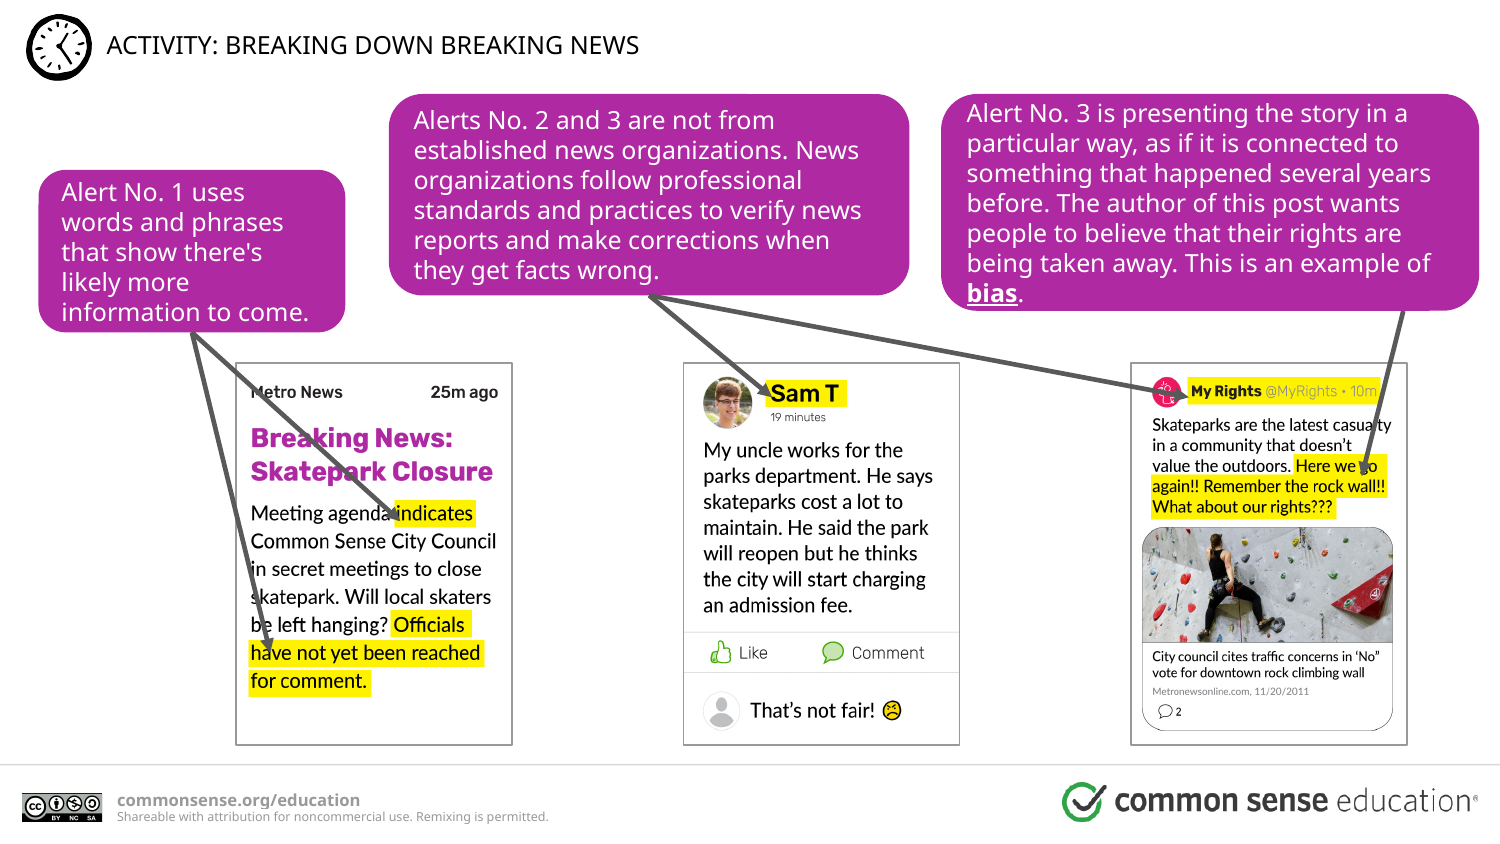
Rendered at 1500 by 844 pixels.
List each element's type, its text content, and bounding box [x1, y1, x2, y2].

text_box Alerts No. 2 and 3 are not from established news organizations. News organizations follow professional standards and practices to verify news reports and make corrections when they get facts wrong. [388, 93, 910, 296]
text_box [271, 332, 401, 522]
picture [1062, 782, 1478, 822]
picture [1131, 363, 1407, 745]
text_box Alert No. 3 is presenting the story in a particular way, as if it is connected to something that happened several years before. The author of this post wants people to believe that their rights are being taken away. This is an example of bias. [941, 93, 1480, 311]
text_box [1361, 310, 1404, 477]
text_box Alert No. 1 uses words and phrases that show there's likely more information to come. [38, 169, 346, 333]
picture [683, 398, 959, 745]
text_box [191, 332, 271, 653]
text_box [648, 295, 1189, 398]
text_box ACTIVITY: BREAKING DOWN BREAKING NEWS [93, 14, 746, 57]
picture [22, 793, 103, 822]
picture [236, 363, 512, 745]
picture [25, 14, 92, 81]
